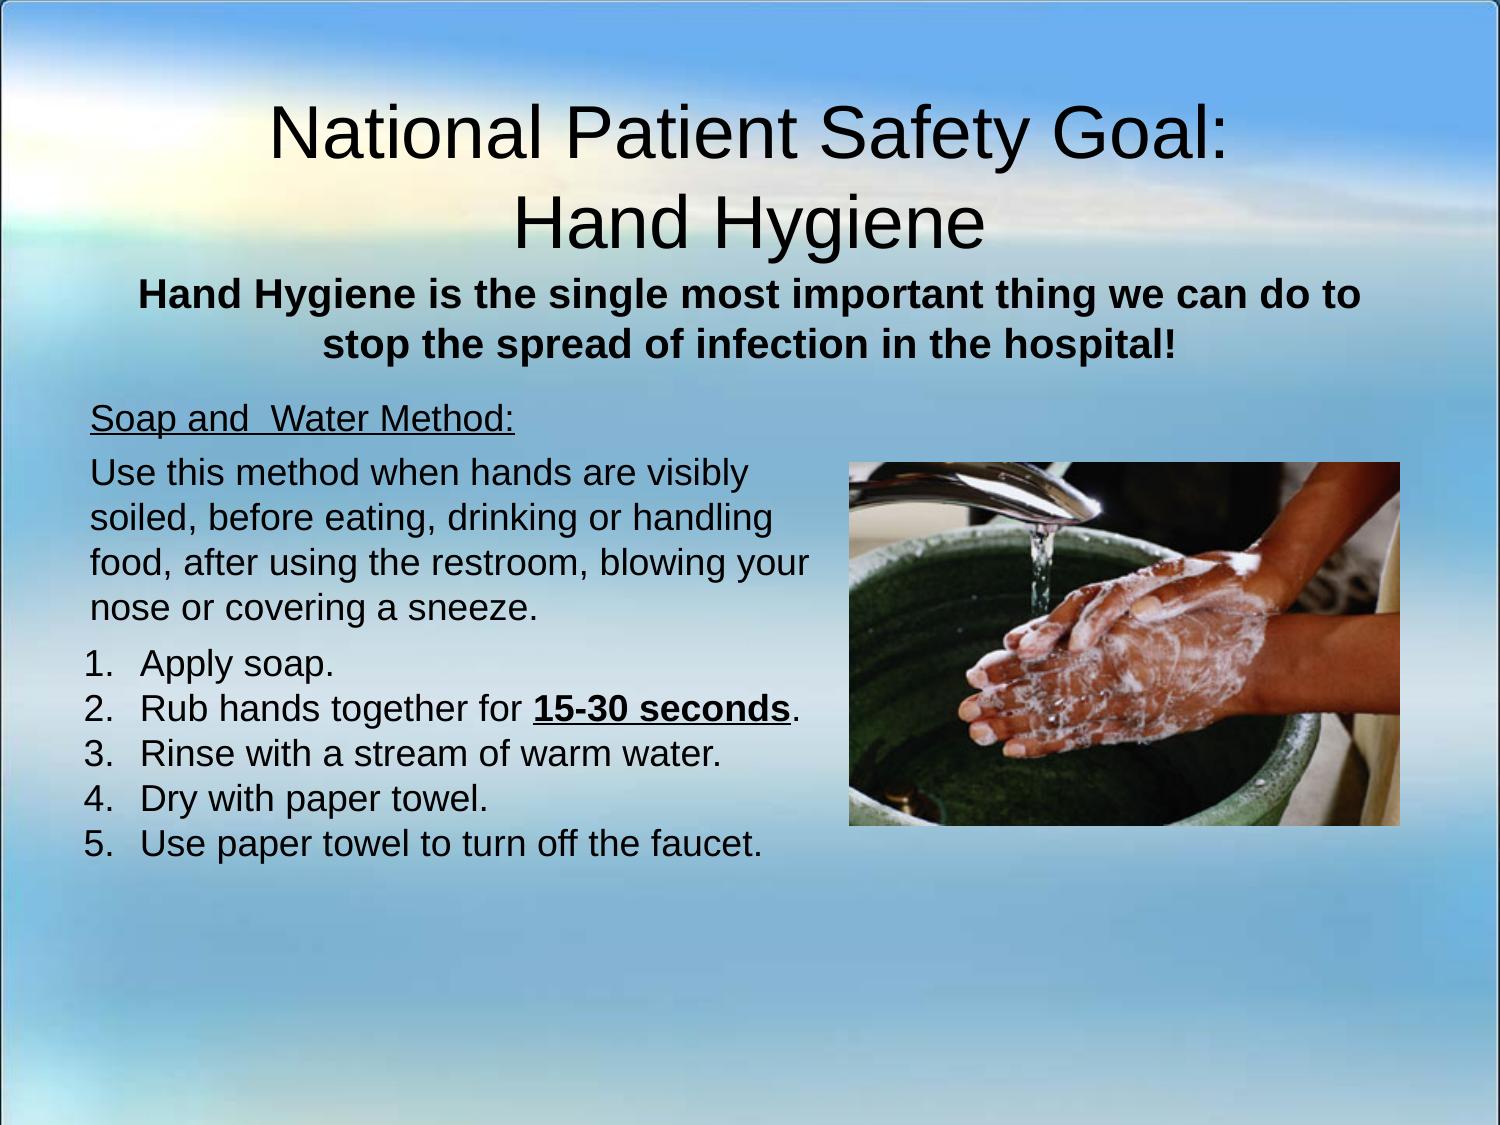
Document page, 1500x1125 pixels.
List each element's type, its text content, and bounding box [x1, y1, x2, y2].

text_box Hand Hygiene is the single most important thing we can do to stop the spread of infection in the hospital! [118, 268, 1382, 375]
picture [0, 0, 1500, 1125]
title National Patient Safety Goal: Hand Hygiene [75, 80, 1425, 268]
text_box Apply soap. Rub hands together for 15-30 seconds. Rinse with a stream of warm water. Dry with paper towel. Use paper towel to turn off the faucet. [68, 638, 863, 871]
text_box Soap and Water Method: Use this method when hands are visibly soiled, before eating, drinking or handling food, after using the restroom, blowing your nose or covering a sneeze. [74, 386, 825, 636]
